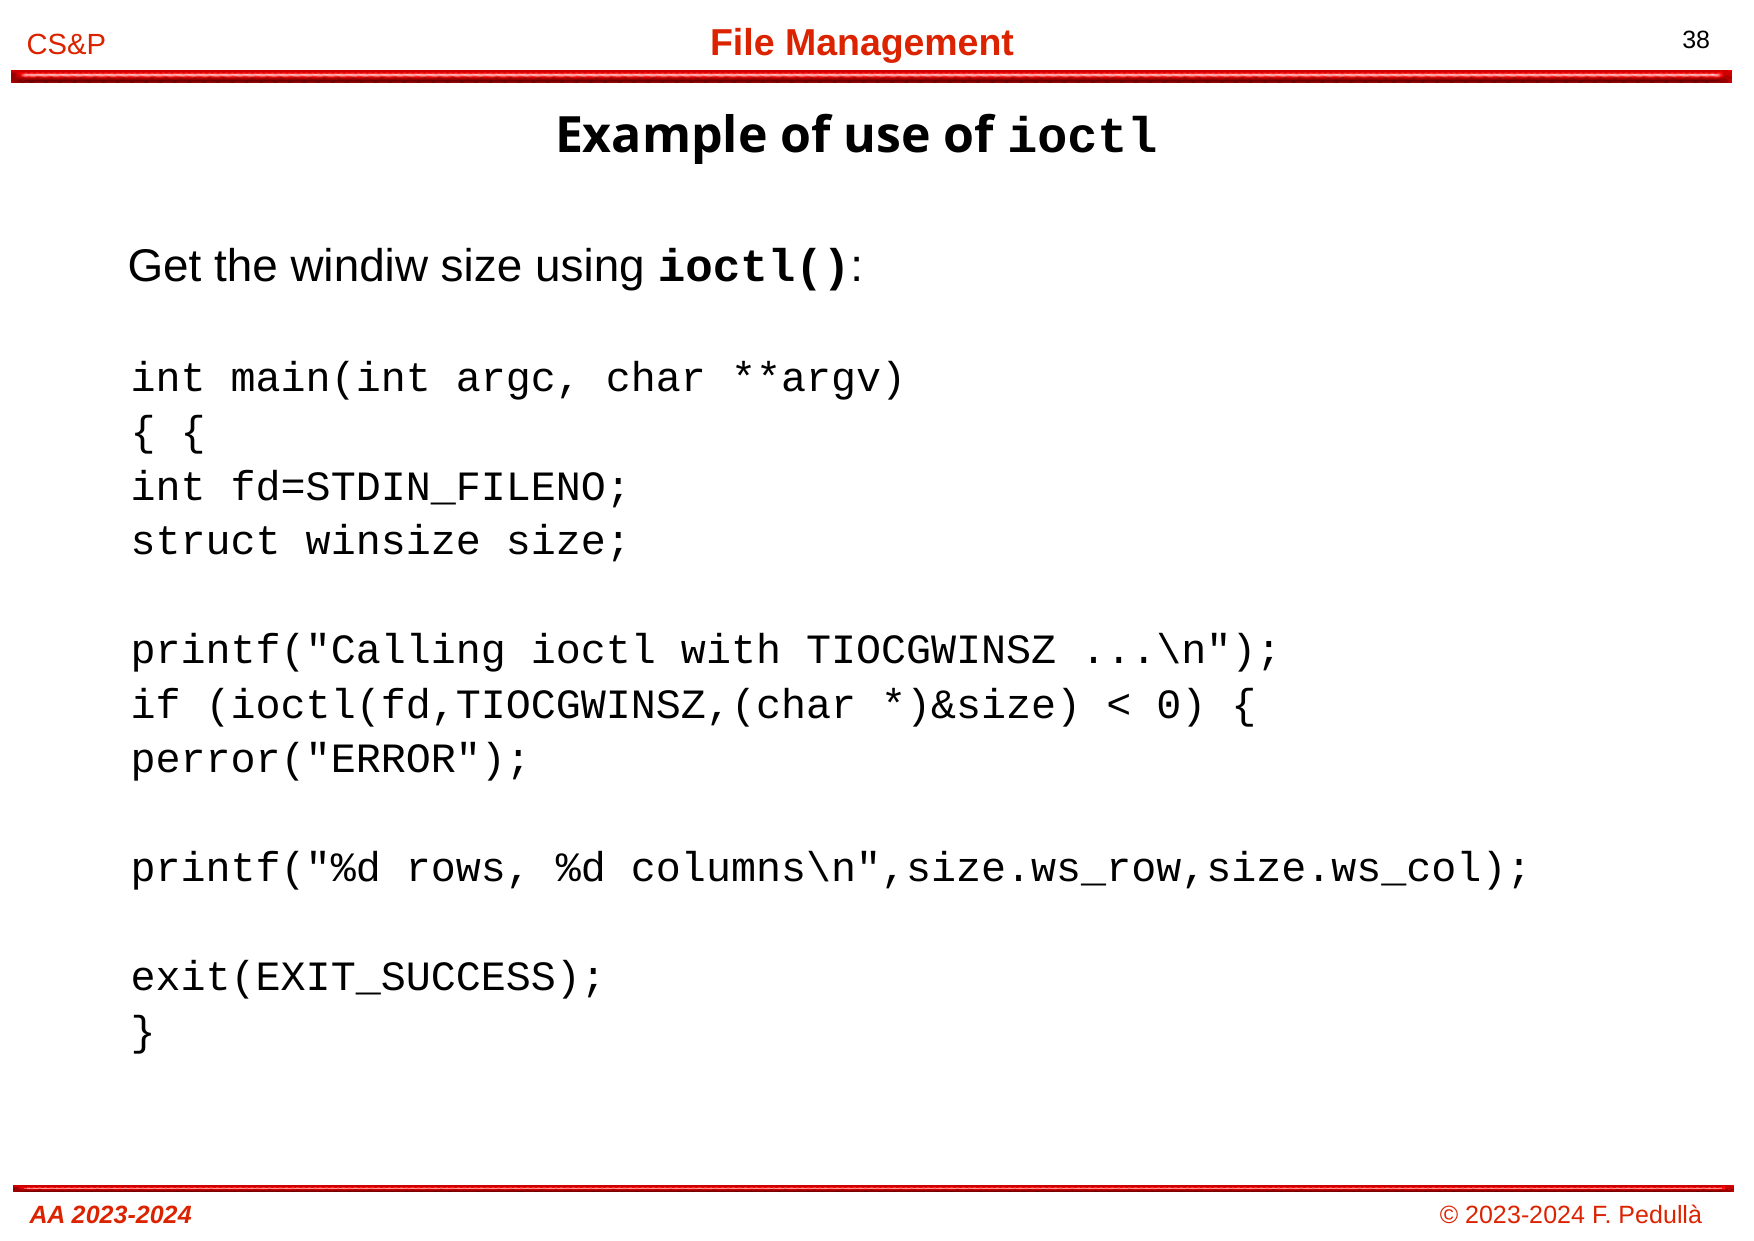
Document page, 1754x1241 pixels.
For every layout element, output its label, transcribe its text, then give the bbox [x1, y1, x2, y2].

picture [13, 1185, 1734, 1192]
picture [11, 70, 1732, 83]
title Example of use of ioctl [501, 90, 1211, 185]
list Get the windiw size using ioctl(): int main(int argc, char **argv) { { int fd=STDIN_FILENO; struct winsize size; printf("Calling ioctl with TIOCGWINSZ ...\n"); if (ioctl(fd,TIOCGWINSZ,(char *)&size) < 0) { perror("ERROR"); printf("%d rows, %d columns\n",size.ws_row,size.ws_col); exit(EXIT_SUCCESS); } [112, 228, 1672, 1053]
